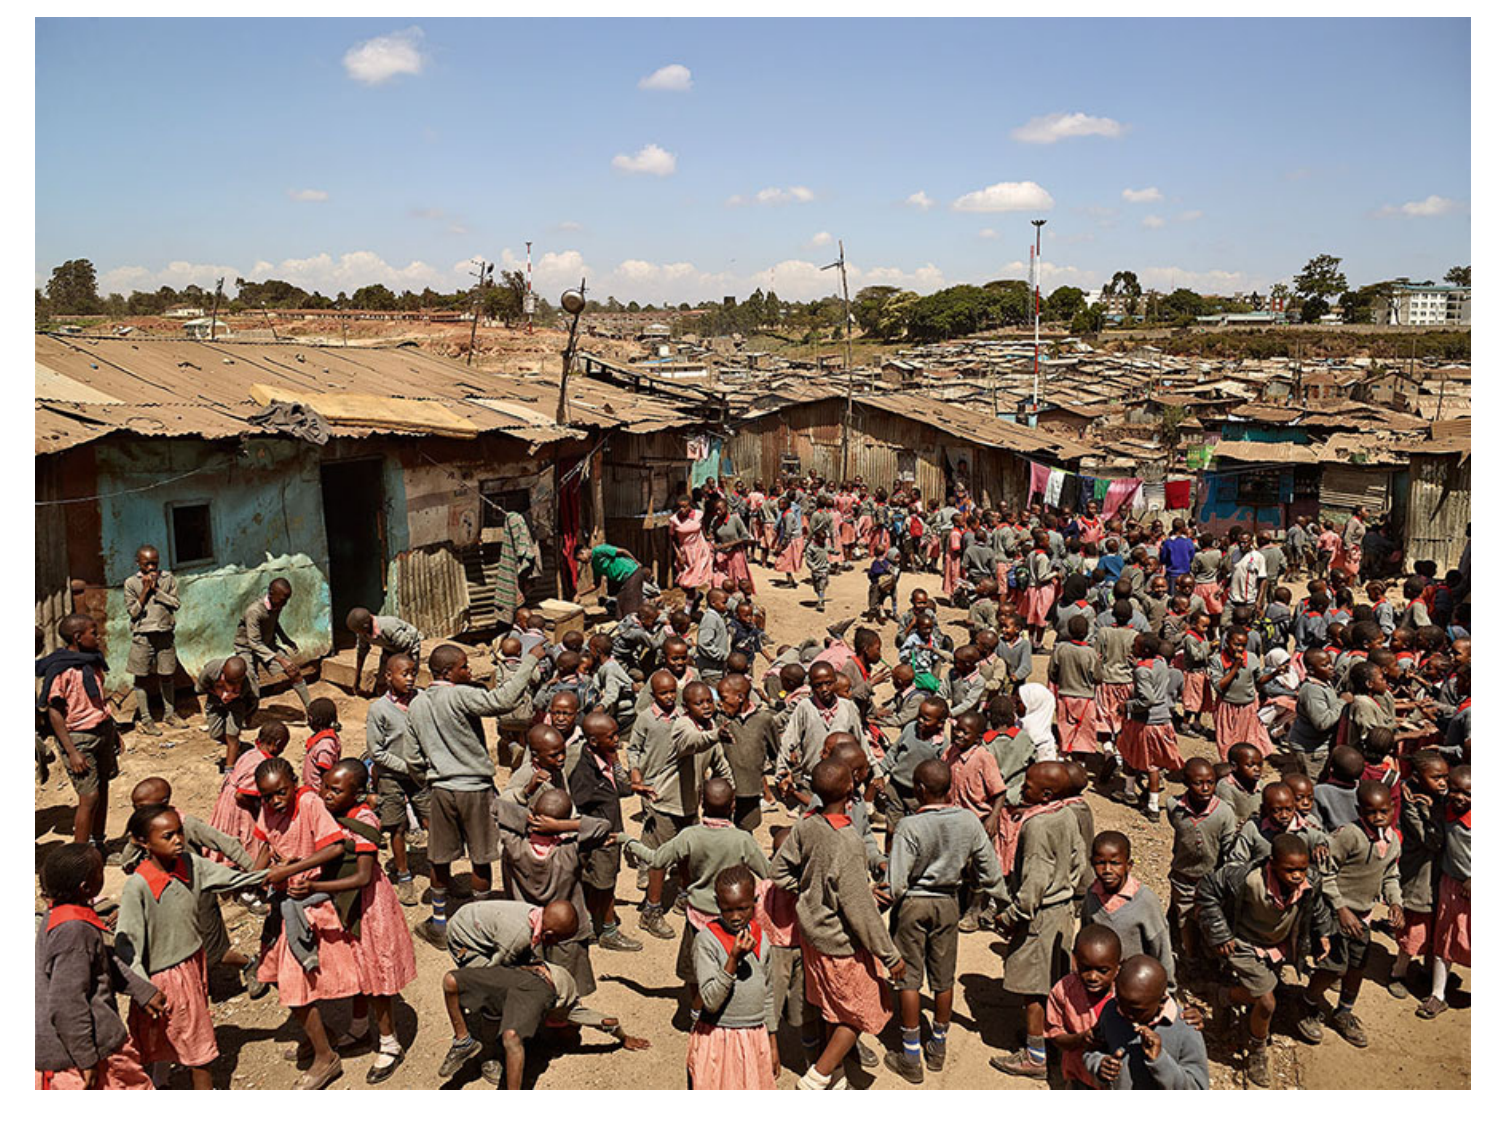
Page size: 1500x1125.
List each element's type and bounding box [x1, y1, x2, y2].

list [34, 16, 1471, 1091]
